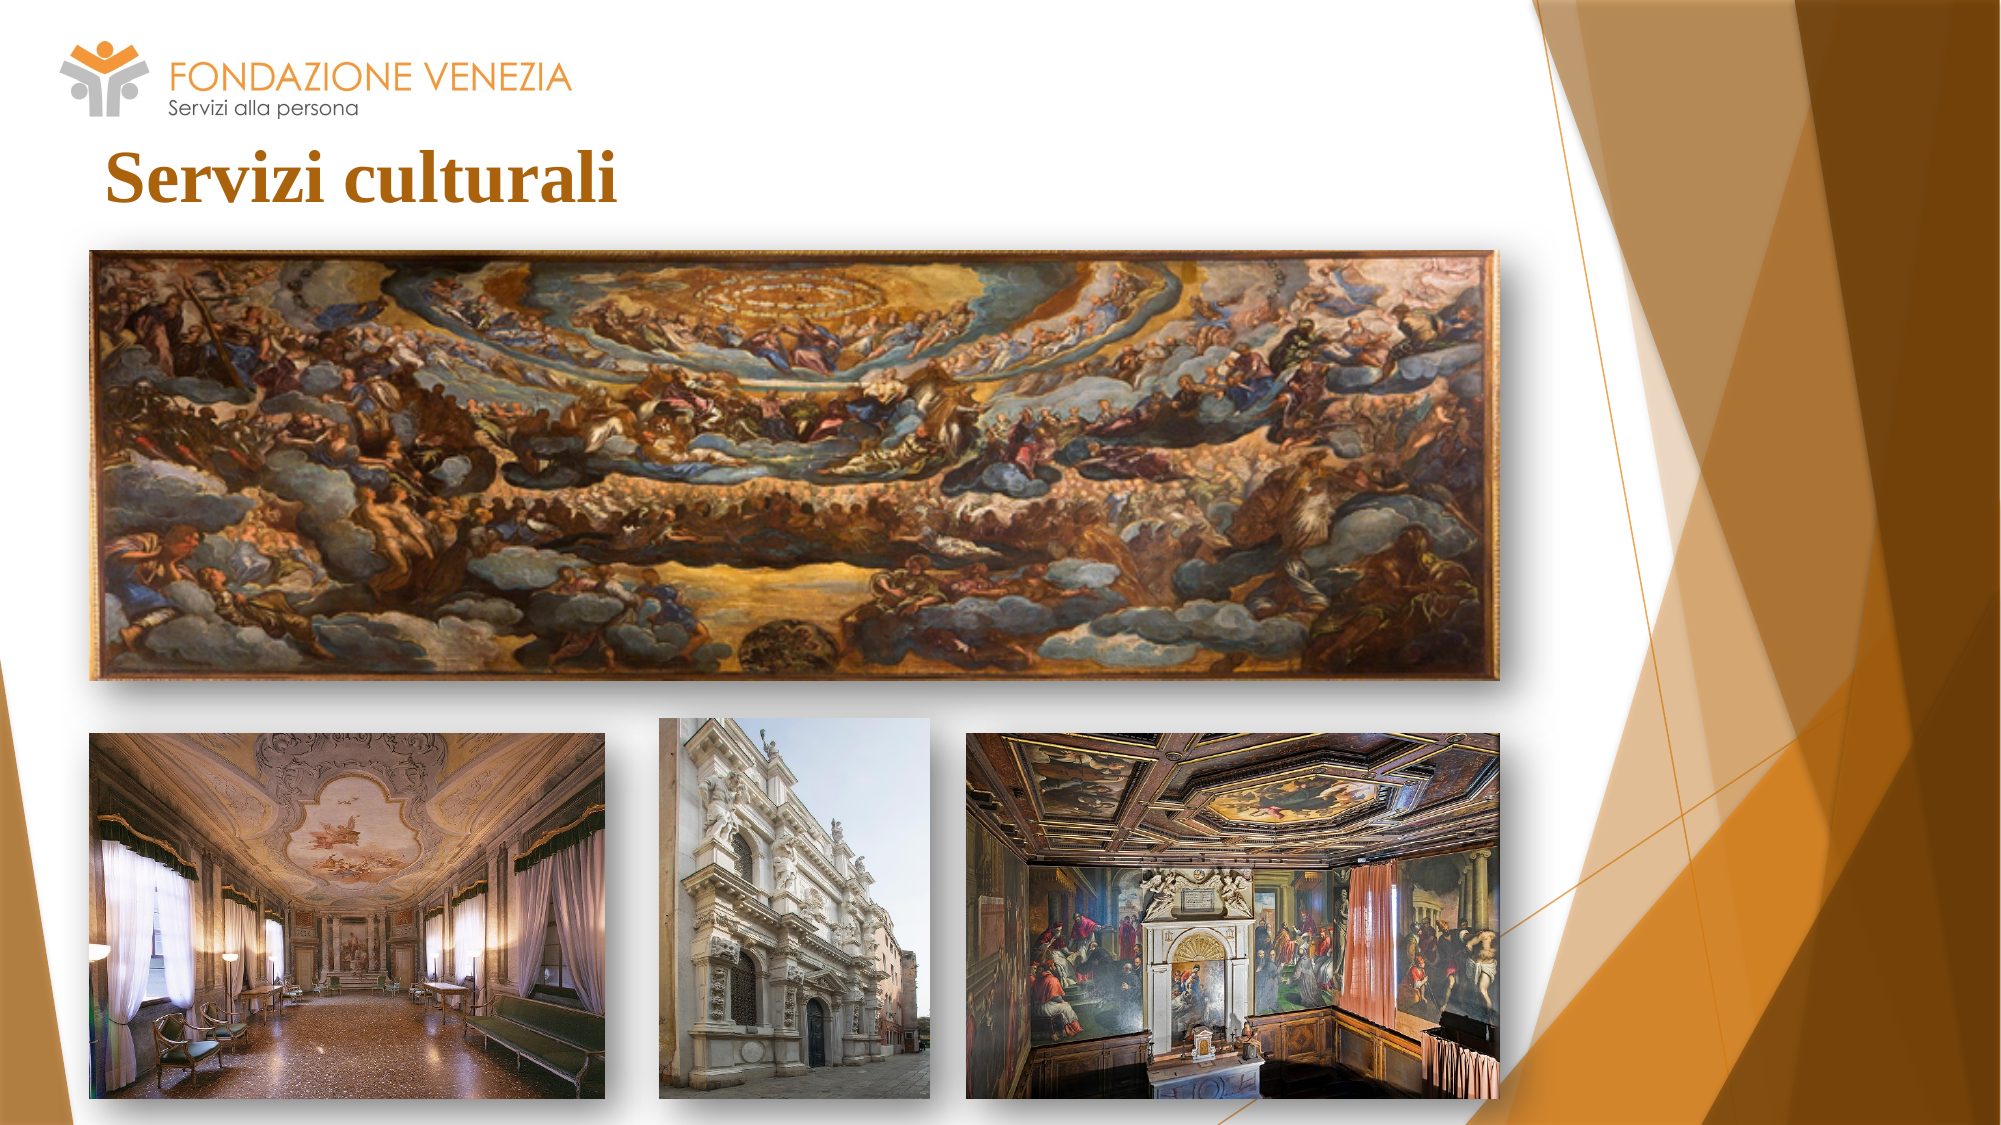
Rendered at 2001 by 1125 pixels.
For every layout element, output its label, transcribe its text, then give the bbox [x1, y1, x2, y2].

picture [659, 718, 931, 1099]
title Servizi culturali [89, 119, 1500, 249]
picture [59, 41, 573, 120]
picture [89, 249, 1501, 681]
picture [89, 732, 605, 1099]
picture [965, 732, 1501, 1099]
